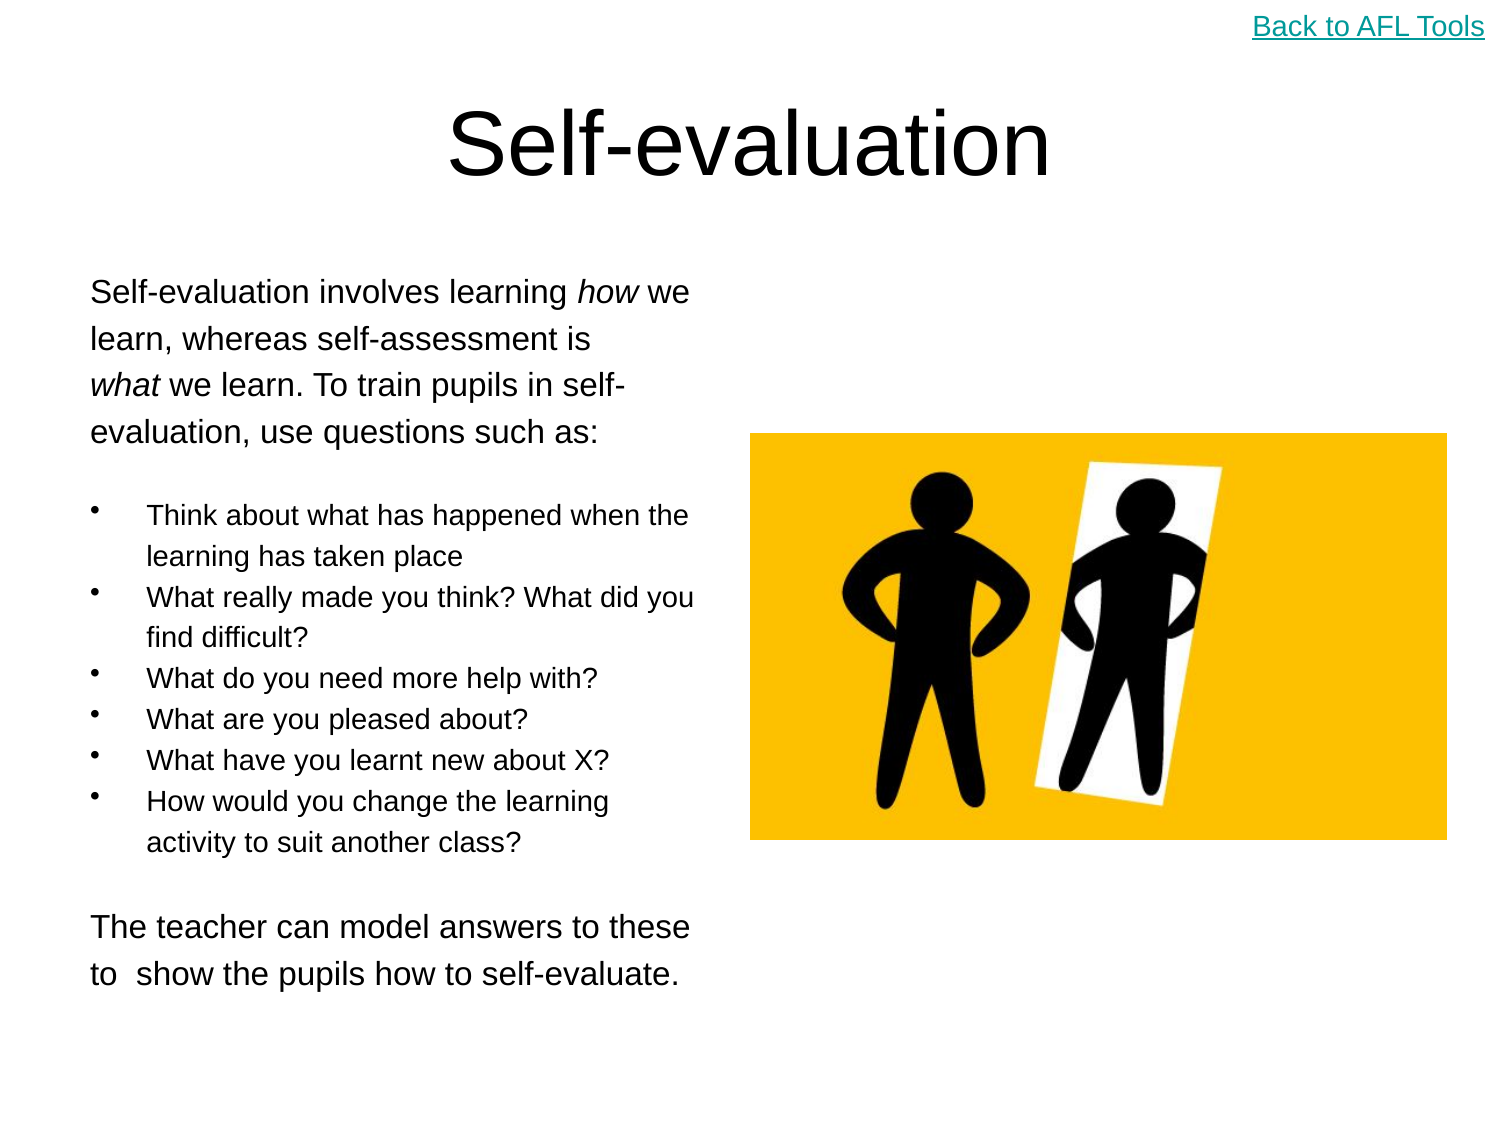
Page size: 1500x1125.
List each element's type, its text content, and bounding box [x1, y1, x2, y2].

text_box Back to AFL Tools [1195, 0, 1500, 50]
picture [749, 433, 1447, 841]
list Self-evaluation involves learning how we learn, whereas self-assessment is what we learn. To train pupils in self- evaluation, use questions such as: Think about what has happened when the learning has taken place What really made you think? What did you find difficult? What do you need more help with? What are you pleased about? What have you learnt new about X? How would you change the learning activity to suit another class? The teacher can model answers to these to show the pupils how to self-evaluate. [74, 262, 738, 1006]
title Self-evaluation [74, 44, 1426, 233]
